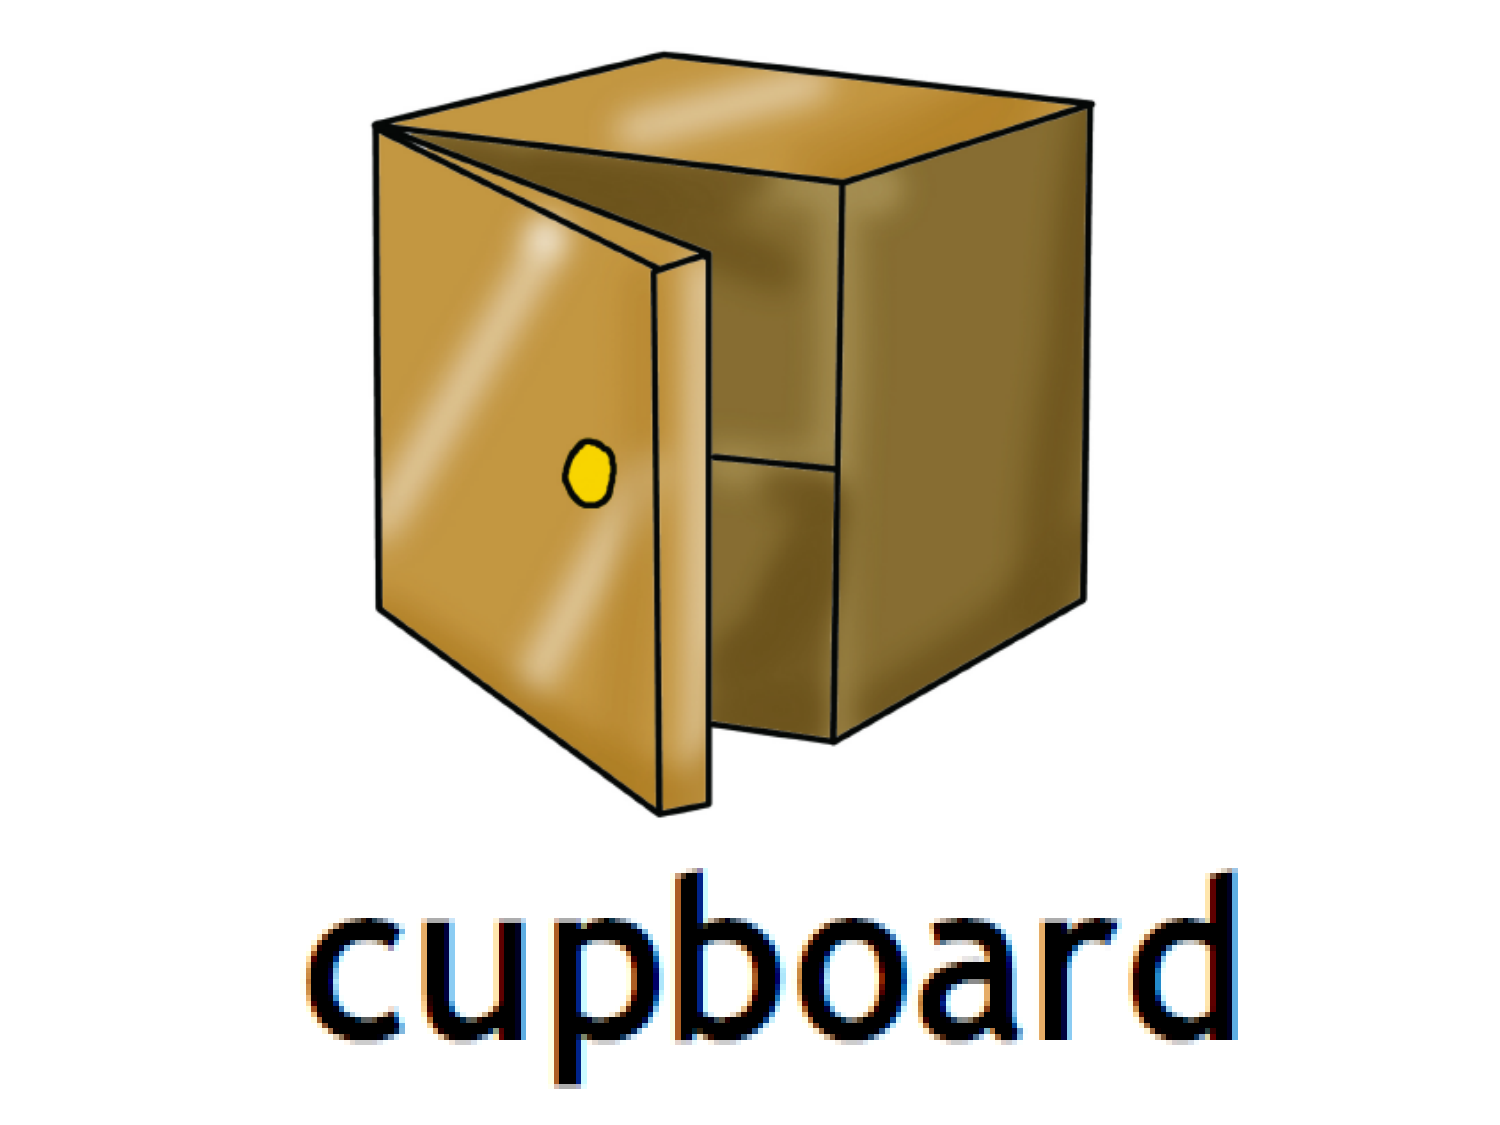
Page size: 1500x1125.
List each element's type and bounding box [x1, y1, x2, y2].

picture [262, 0, 1288, 1112]
